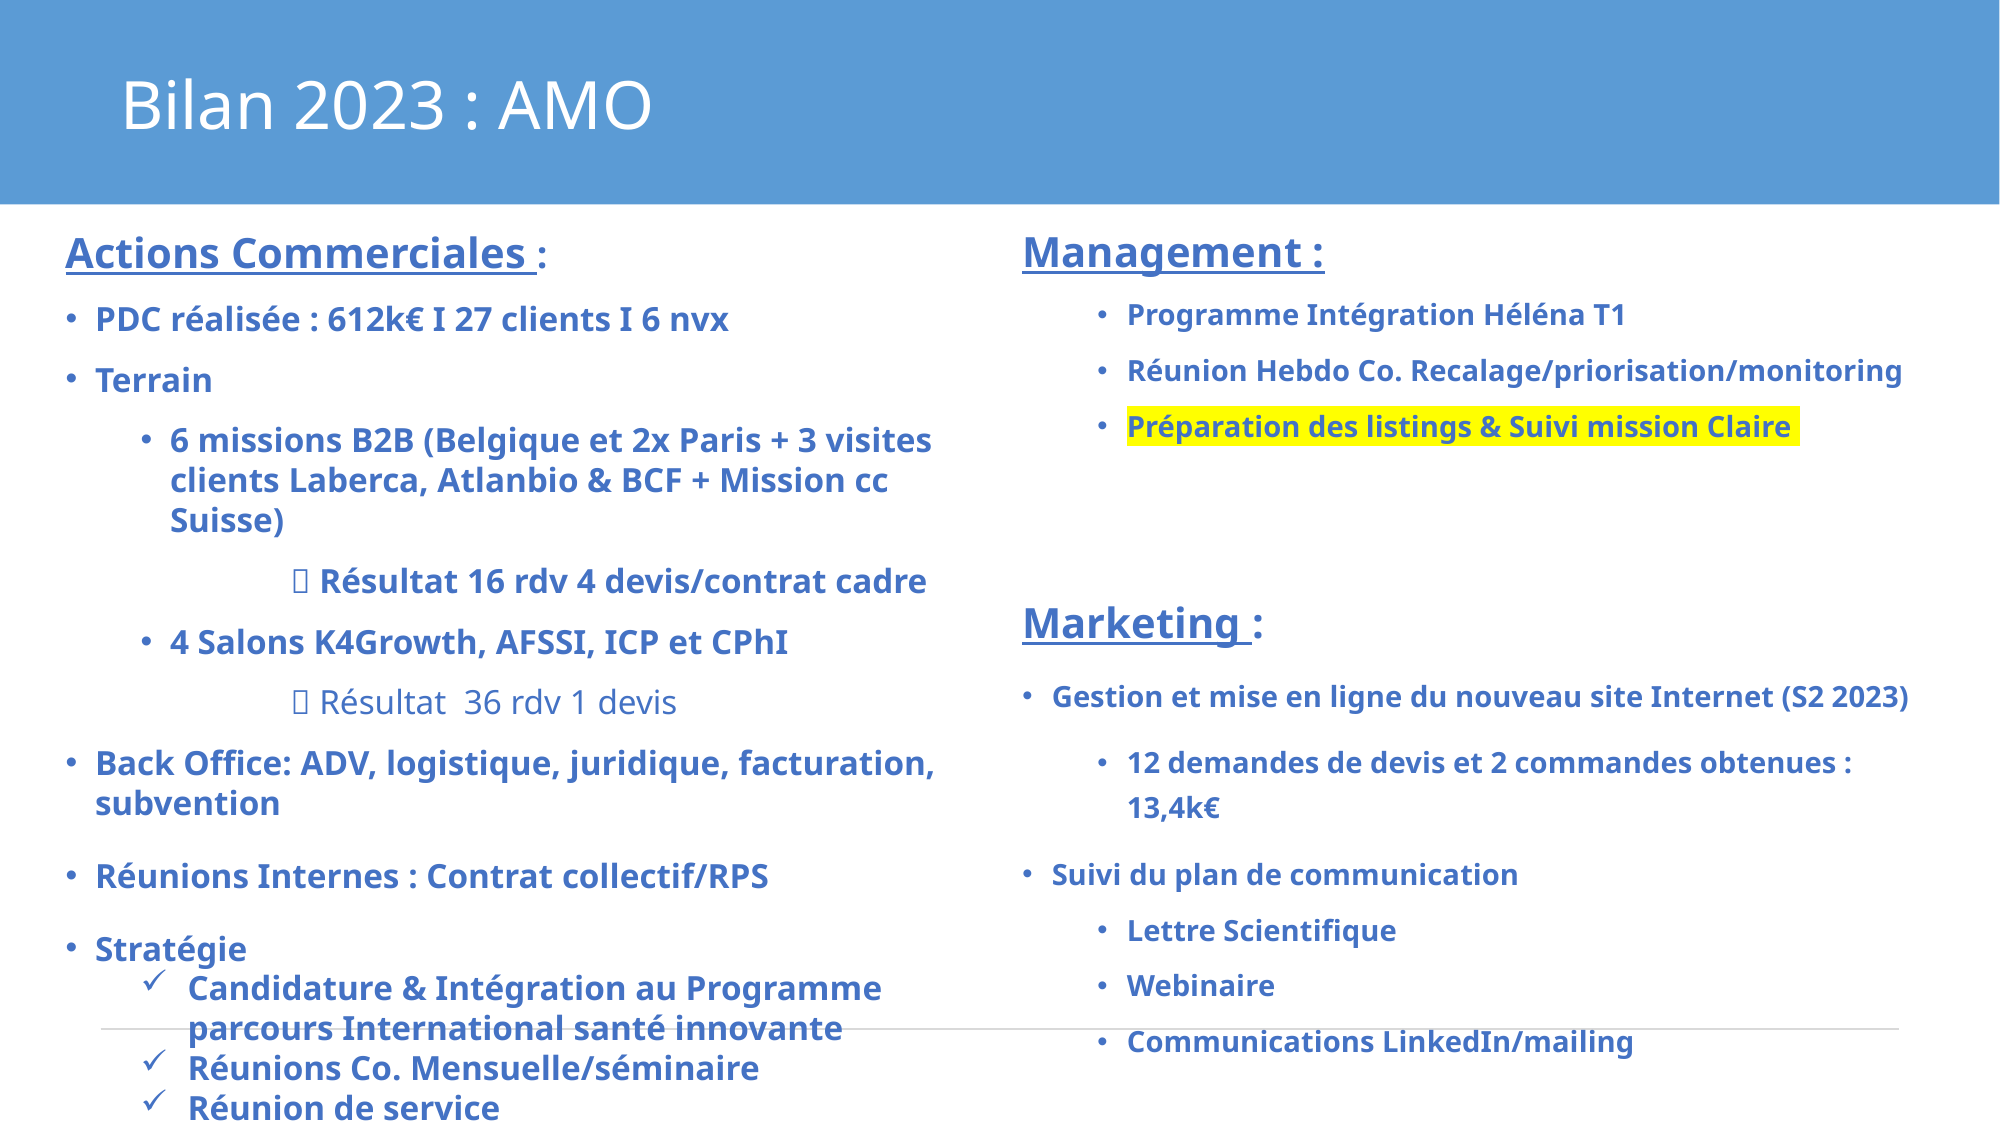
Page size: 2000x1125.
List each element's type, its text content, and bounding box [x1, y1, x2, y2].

text_box Marketing : Gestion et mise en ligne du nouveau site Internet (S2 2023) 12 demandes de devis et 2 commandes obtenues : 13,4k€ Suivi du plan de communication Lettre Scientifique Webinaire Communications LinkedIn/mailing [999, 589, 1957, 1019]
title Bilan 2023 : AMO [99, 45, 1900, 162]
text_box Management : Programme Intégration Héléna T1 Réunion Hebdo Co. Recalage/priorisation/monitoring Préparation des listings & Suivi mission Claire [999, 218, 1923, 589]
text_box Actions Commerciales : PDC réalisée : 612k€ I 27 clients I 6 nvx Terrain 6 missions B2B (Belgique et 2x Paris + 3 visites clients Laberca, Atlanbio & BCF + Mission cc Suisse)  Résultat 16 rdv 4 devis/contrat cadre 4 Salons K4Growth, AFSSI, ICP et CPhI  Résultat 36 rdv 1 devis Back Office: ADV, logistique, juridique, facturation, subvention Réunions Internes : Contrat collectif/RPS Stratégie Candidature & Intégration au Programme parcours International santé innovante Réunions Co. Mensuelle/séminaire Réunion de service Revue de processus/direction [42, 204, 979, 1125]
